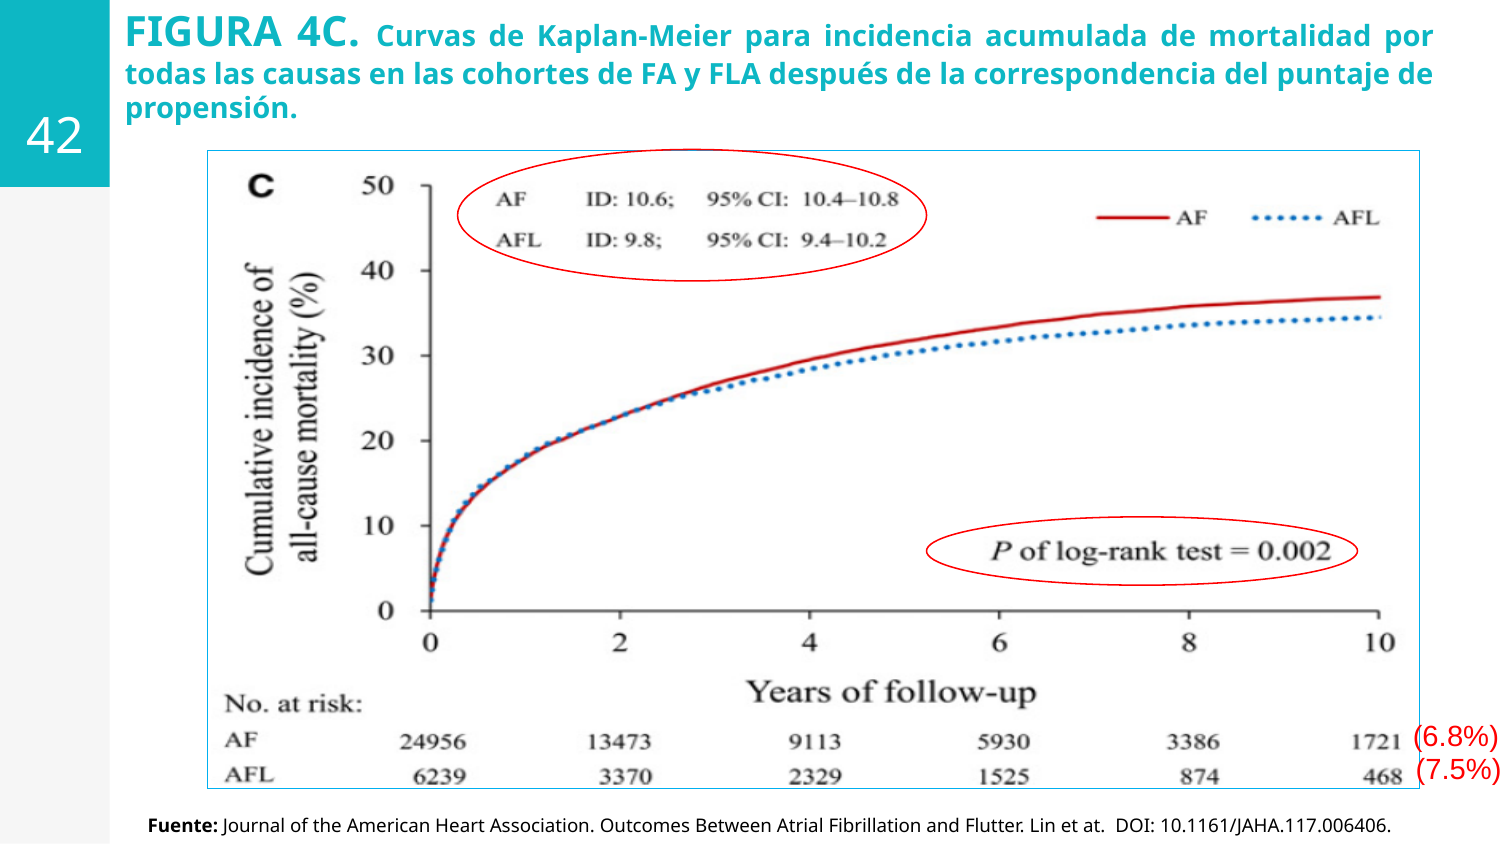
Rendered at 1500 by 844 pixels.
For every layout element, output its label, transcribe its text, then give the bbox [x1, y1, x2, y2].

picture [209, 149, 1420, 787]
text_box (6.8%) [1424, 709, 1500, 742]
text_box Fuente: Journal of the American Heart Association. Outcomes Between Atrial Fibrillation and Flutter. Lin et at. DOI: 10.1161/JAHA.117.006406. [132, 805, 1457, 844]
text_box (7.5%) [1423, 742, 1500, 793]
title FIGURA 4C. Curvas de Kaplan-Meier para incidencia acumulada de mortalidad por todas las causas en las cohortes de FA y FLA después de la correspondencia del puntaje de propensión. [109, 21, 1451, 109]
slide_number 42 [0, 0, 110, 187]
